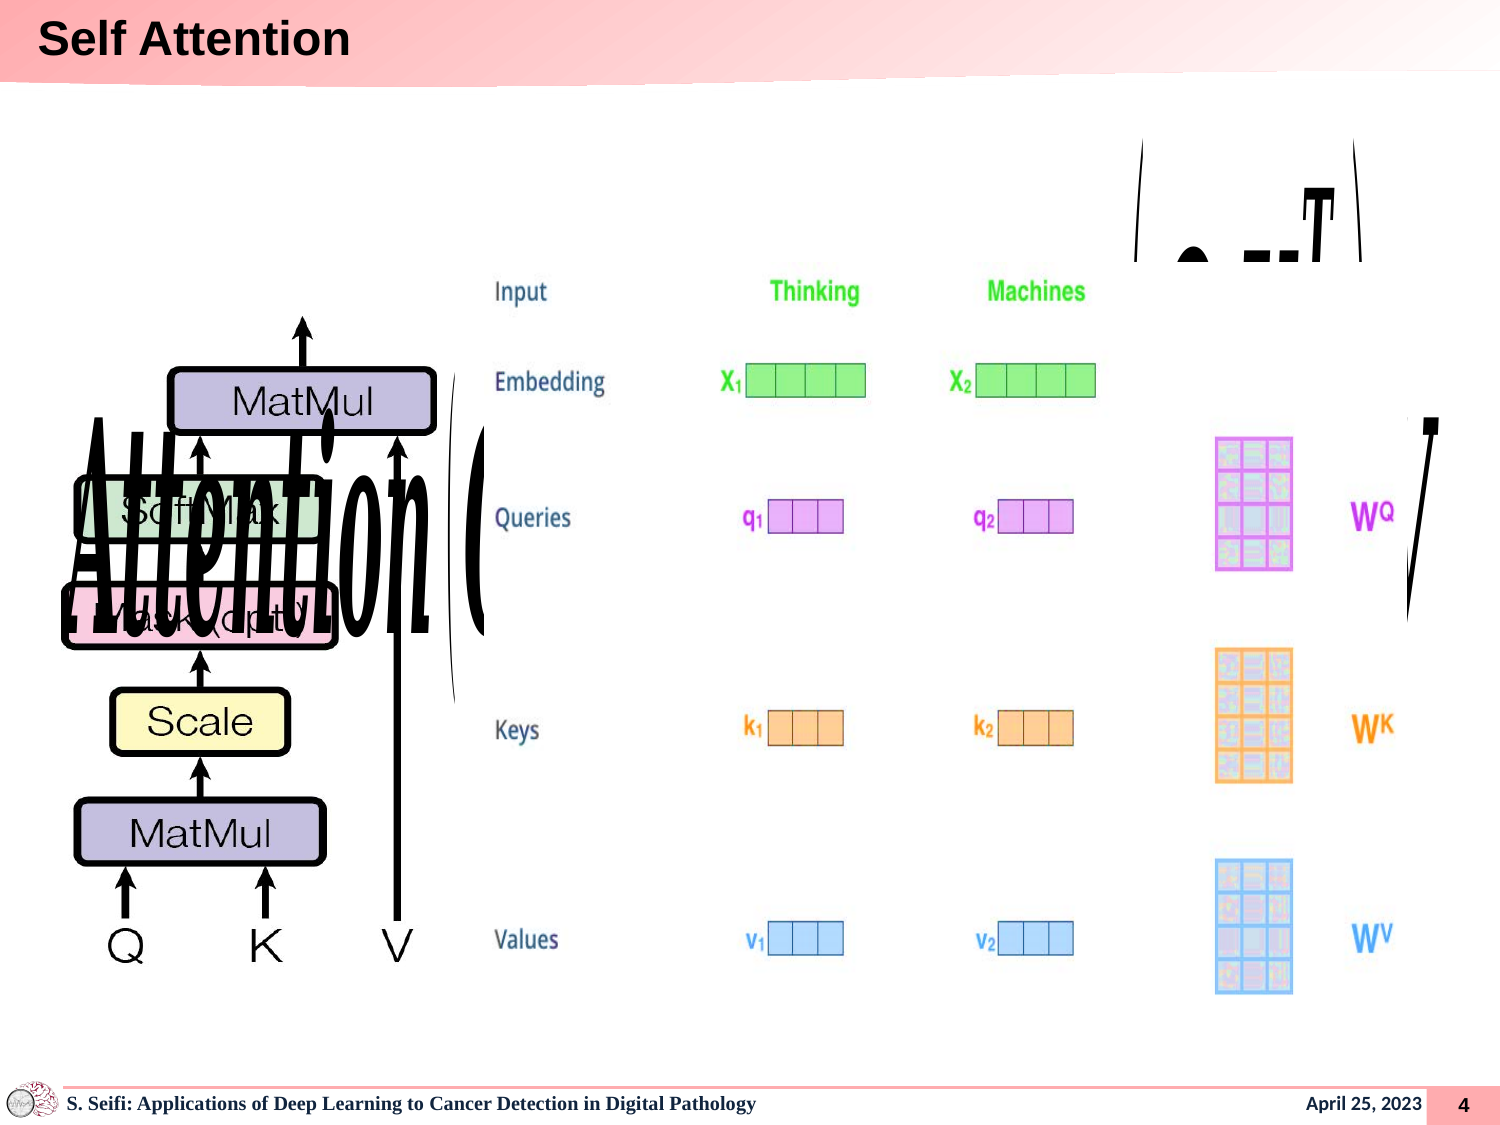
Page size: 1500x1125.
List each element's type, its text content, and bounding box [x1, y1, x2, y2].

picture [483, 261, 1407, 1029]
title Self Attention [37, 0, 1463, 73]
picture [60, 315, 437, 976]
picture [6, 1081, 59, 1118]
